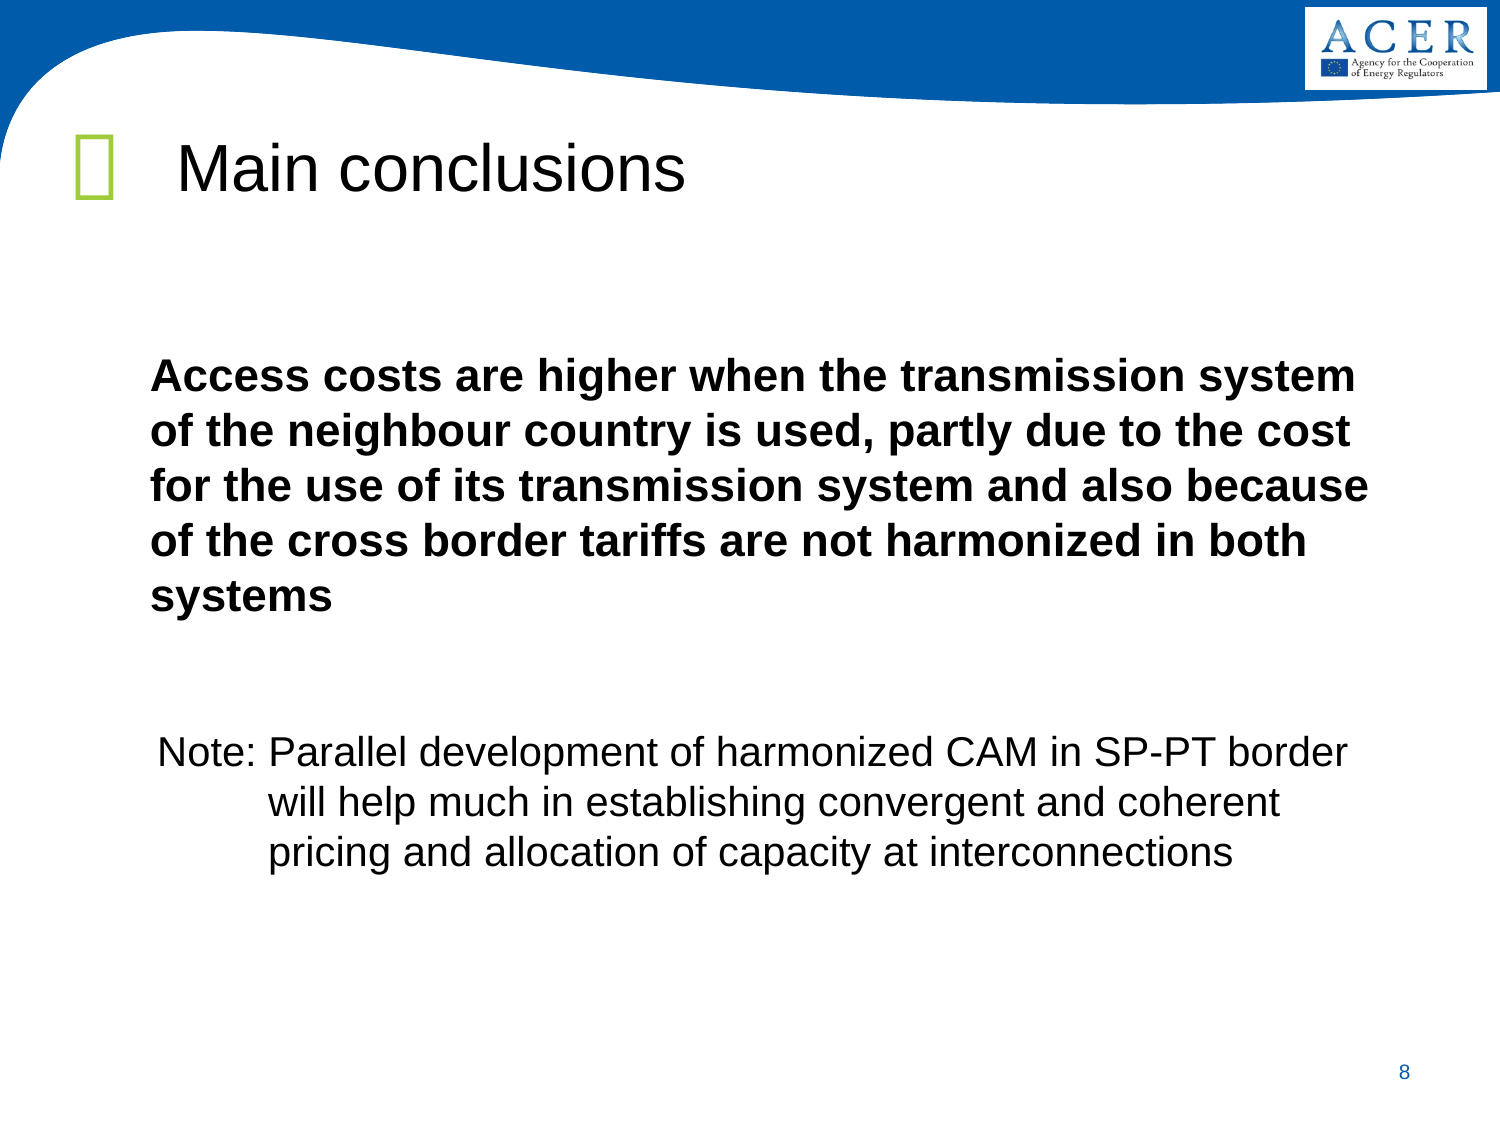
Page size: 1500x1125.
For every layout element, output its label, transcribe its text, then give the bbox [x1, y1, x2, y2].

title Main conclusions [160, 126, 1448, 221]
list Access costs are higher when the transmission system of the neighbour country is used, partly due to the cost for the use of its transmission system and also because of the cross border tariffs are not harmonized in both systems Note: Parallel development of harmonized CAM in SP-PT border will help much in establishing convergent and coherent pricing and allocation of capacity at interconnections [76, 257, 1424, 1071]
picture [1305, 7, 1487, 90]
